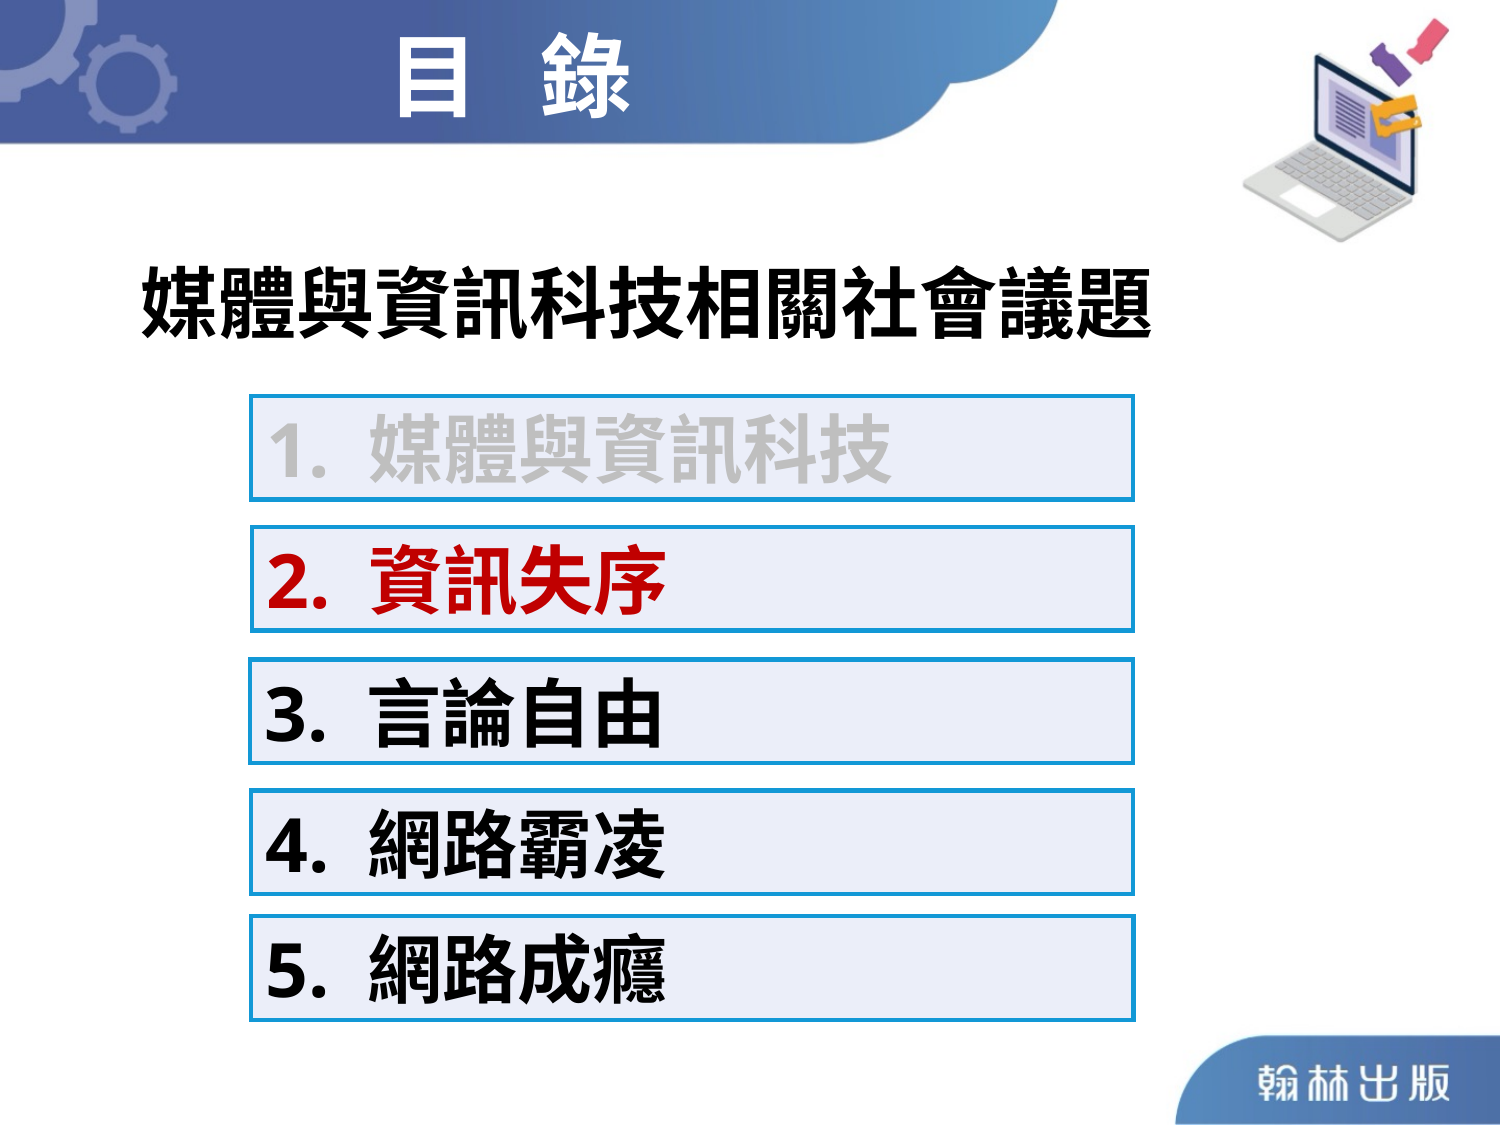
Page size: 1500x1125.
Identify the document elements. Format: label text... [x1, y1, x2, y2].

text_box 5. 網路成癮 [250, 916, 1134, 1020]
picture [0, 0, 1500, 1125]
text_box 2. 資訊失序 [252, 527, 1133, 631]
text_box 1. 媒體與資訊科技 [251, 396, 1133, 500]
text_box 媒體與資訊科技相關社會議題 [125, 257, 1313, 420]
text_box 3. 言論自由 [249, 659, 1133, 763]
text_box 4. 網路霸凌 [250, 790, 1133, 894]
text_box 目 錄 [246, 0, 867, 162]
